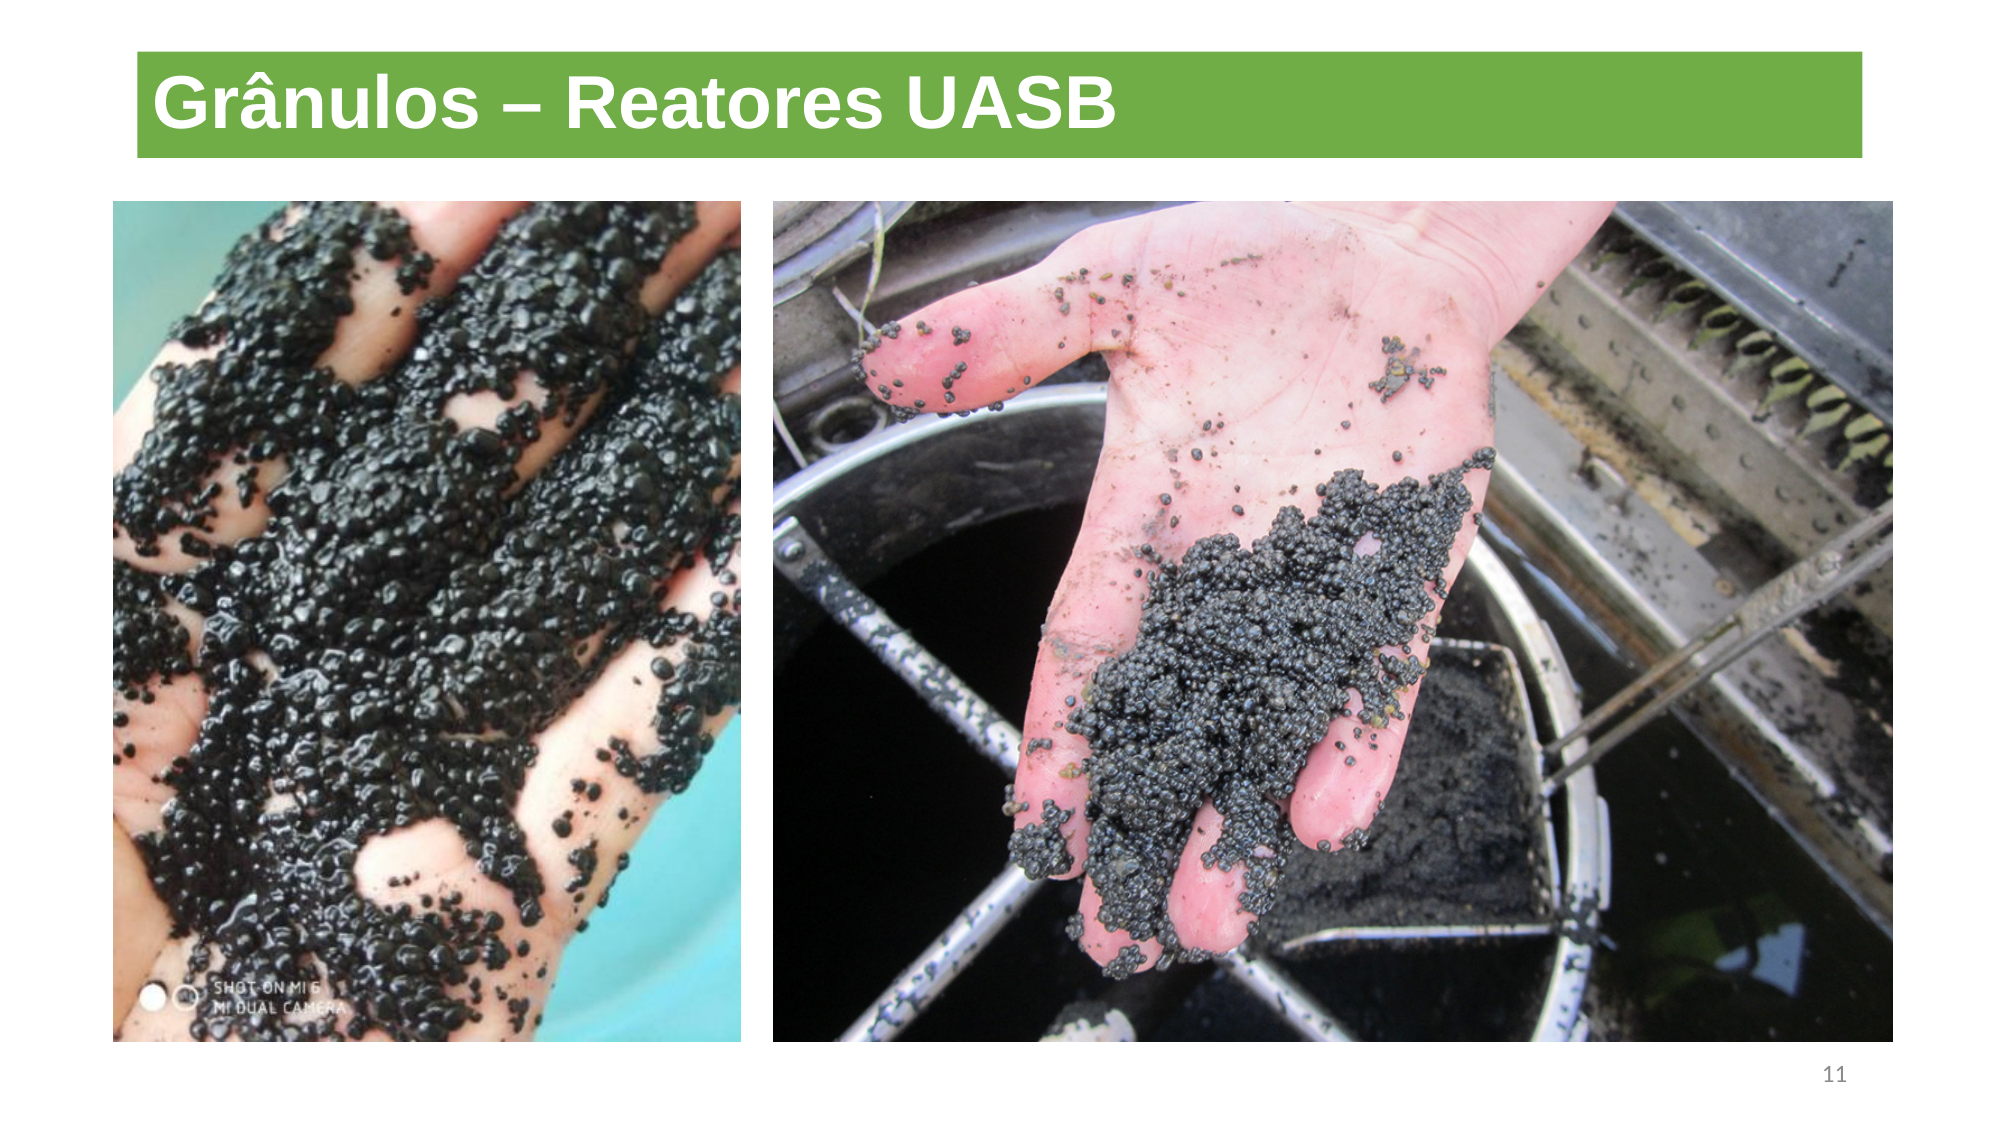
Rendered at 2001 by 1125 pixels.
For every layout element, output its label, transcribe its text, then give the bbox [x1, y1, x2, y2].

title Grânulos – Reatores UASB [137, 51, 1863, 158]
picture [113, 201, 741, 1042]
picture [773, 201, 1893, 1042]
slide_number 11 [1412, 1042, 1863, 1103]
